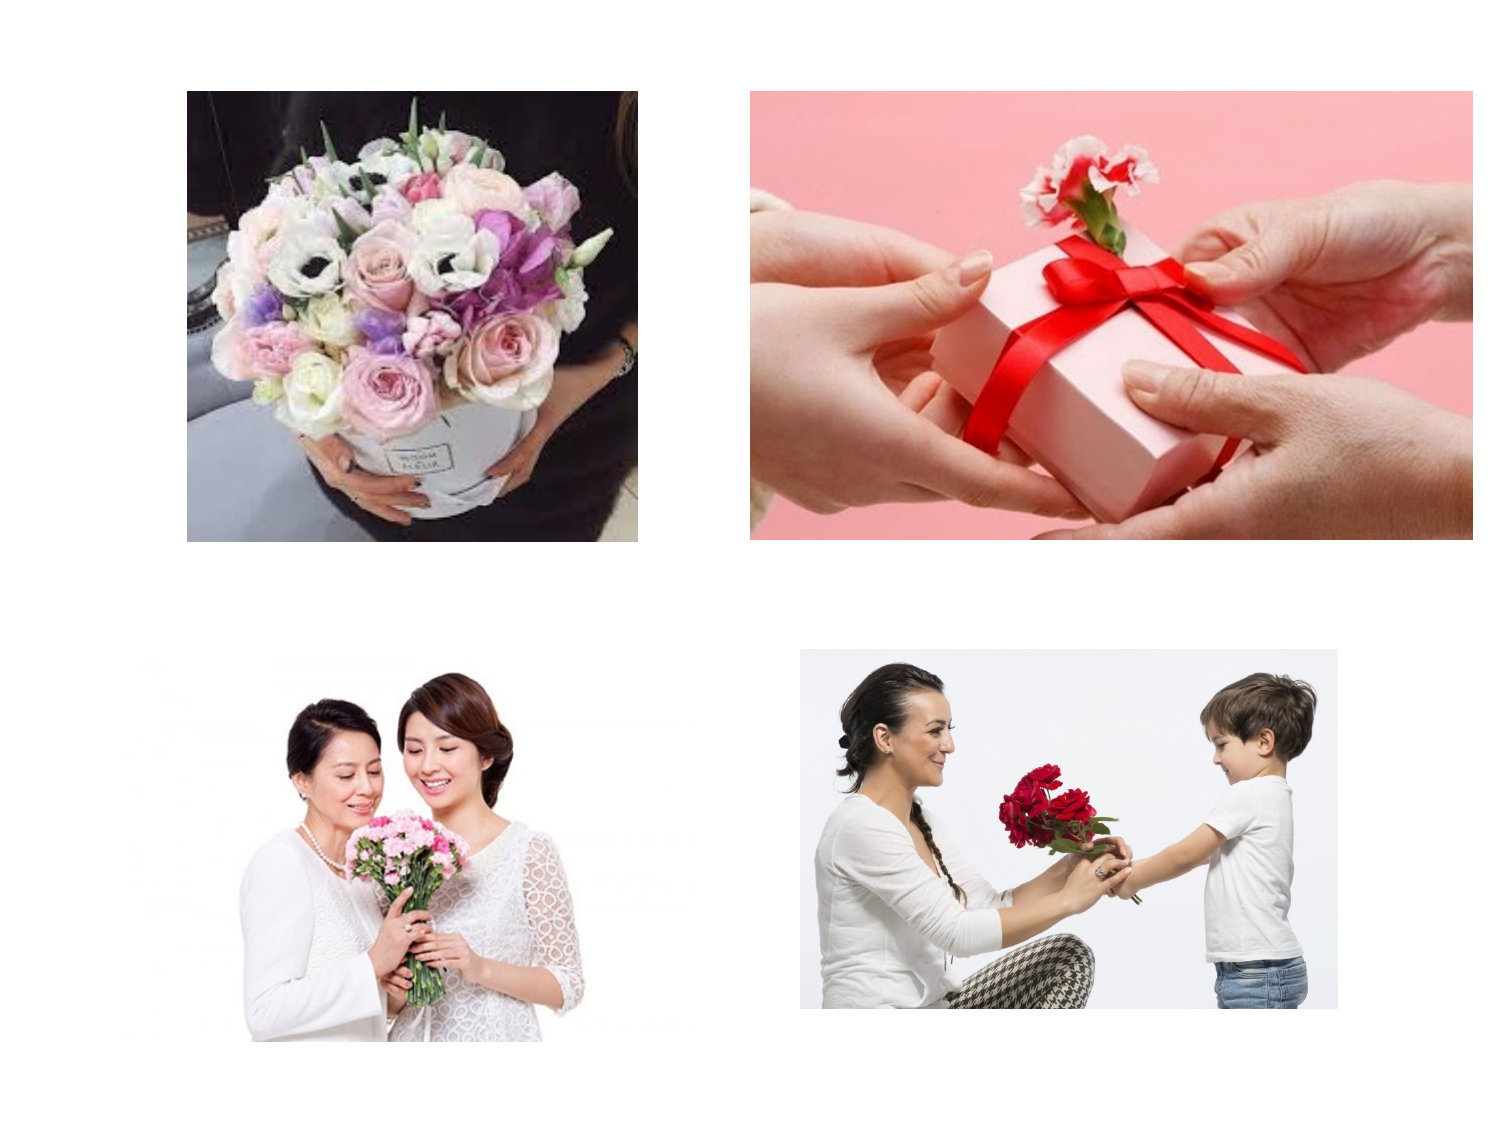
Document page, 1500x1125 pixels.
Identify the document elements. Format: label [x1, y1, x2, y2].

picture [799, 649, 1338, 1010]
list [124, 662, 694, 1042]
picture [749, 91, 1473, 540]
picture [187, 91, 638, 542]
